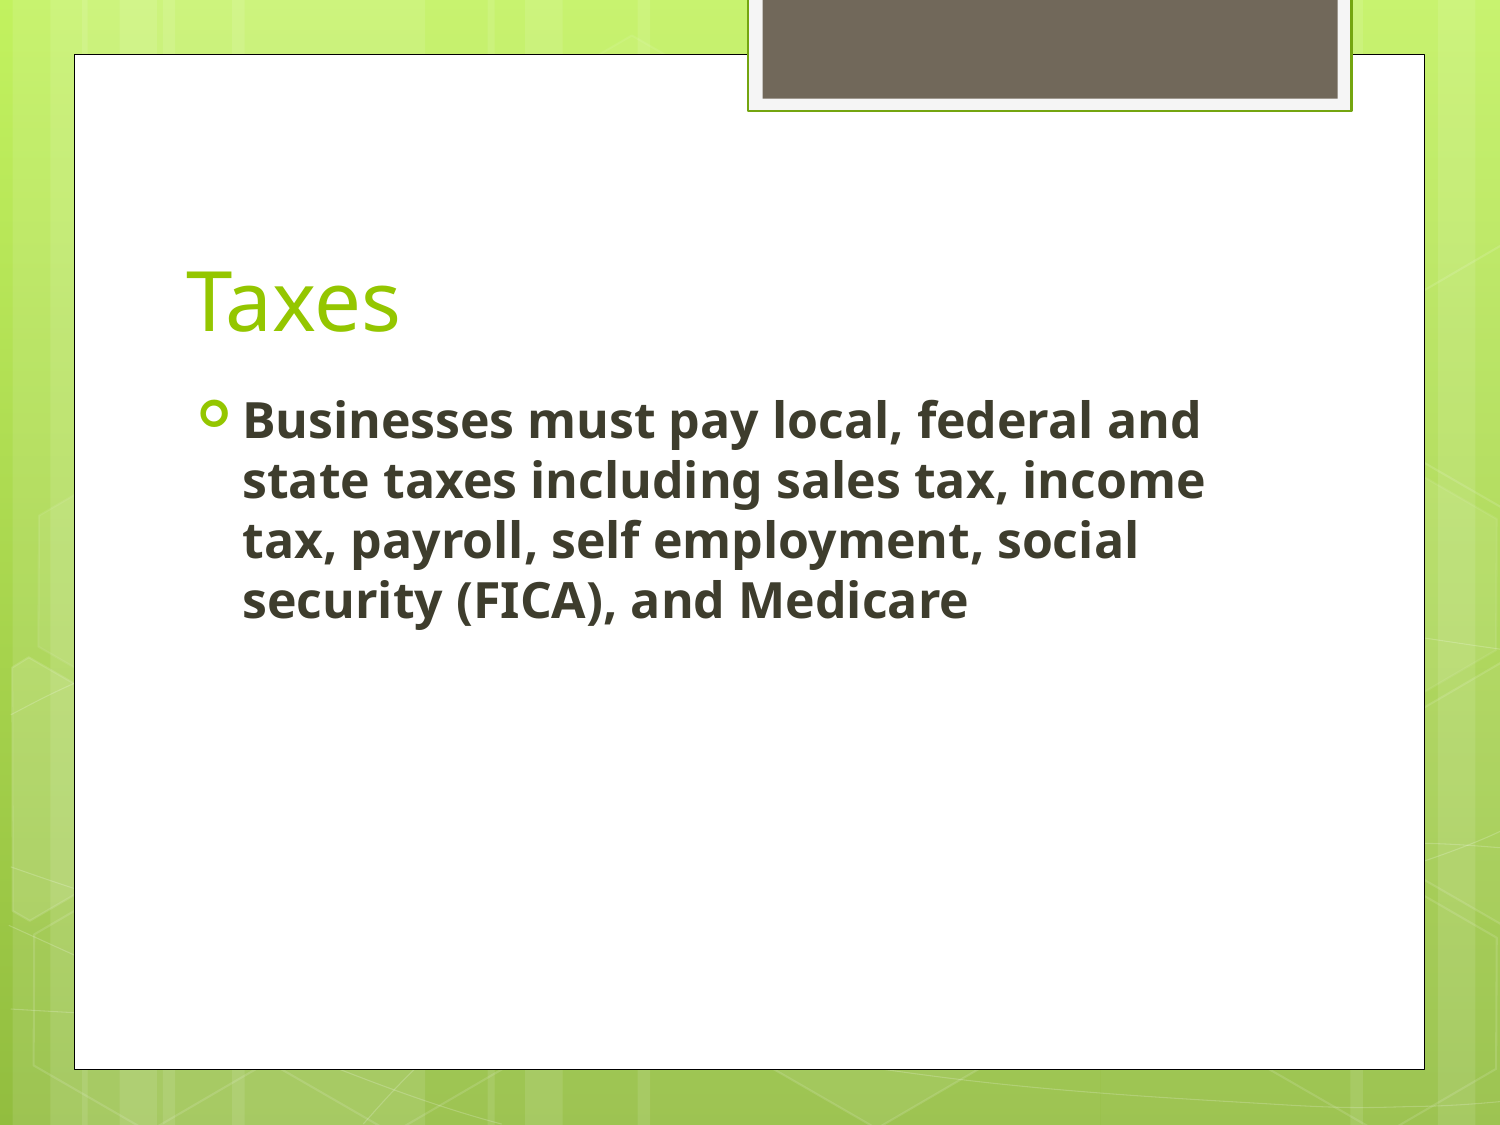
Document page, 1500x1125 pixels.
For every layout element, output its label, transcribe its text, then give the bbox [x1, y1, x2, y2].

title Taxes [171, 168, 1324, 357]
list Businesses must pay local, federal and state taxes including sales tax, income tax, payroll, self employment, social security (FICA), and Medicare [171, 381, 1283, 957]
